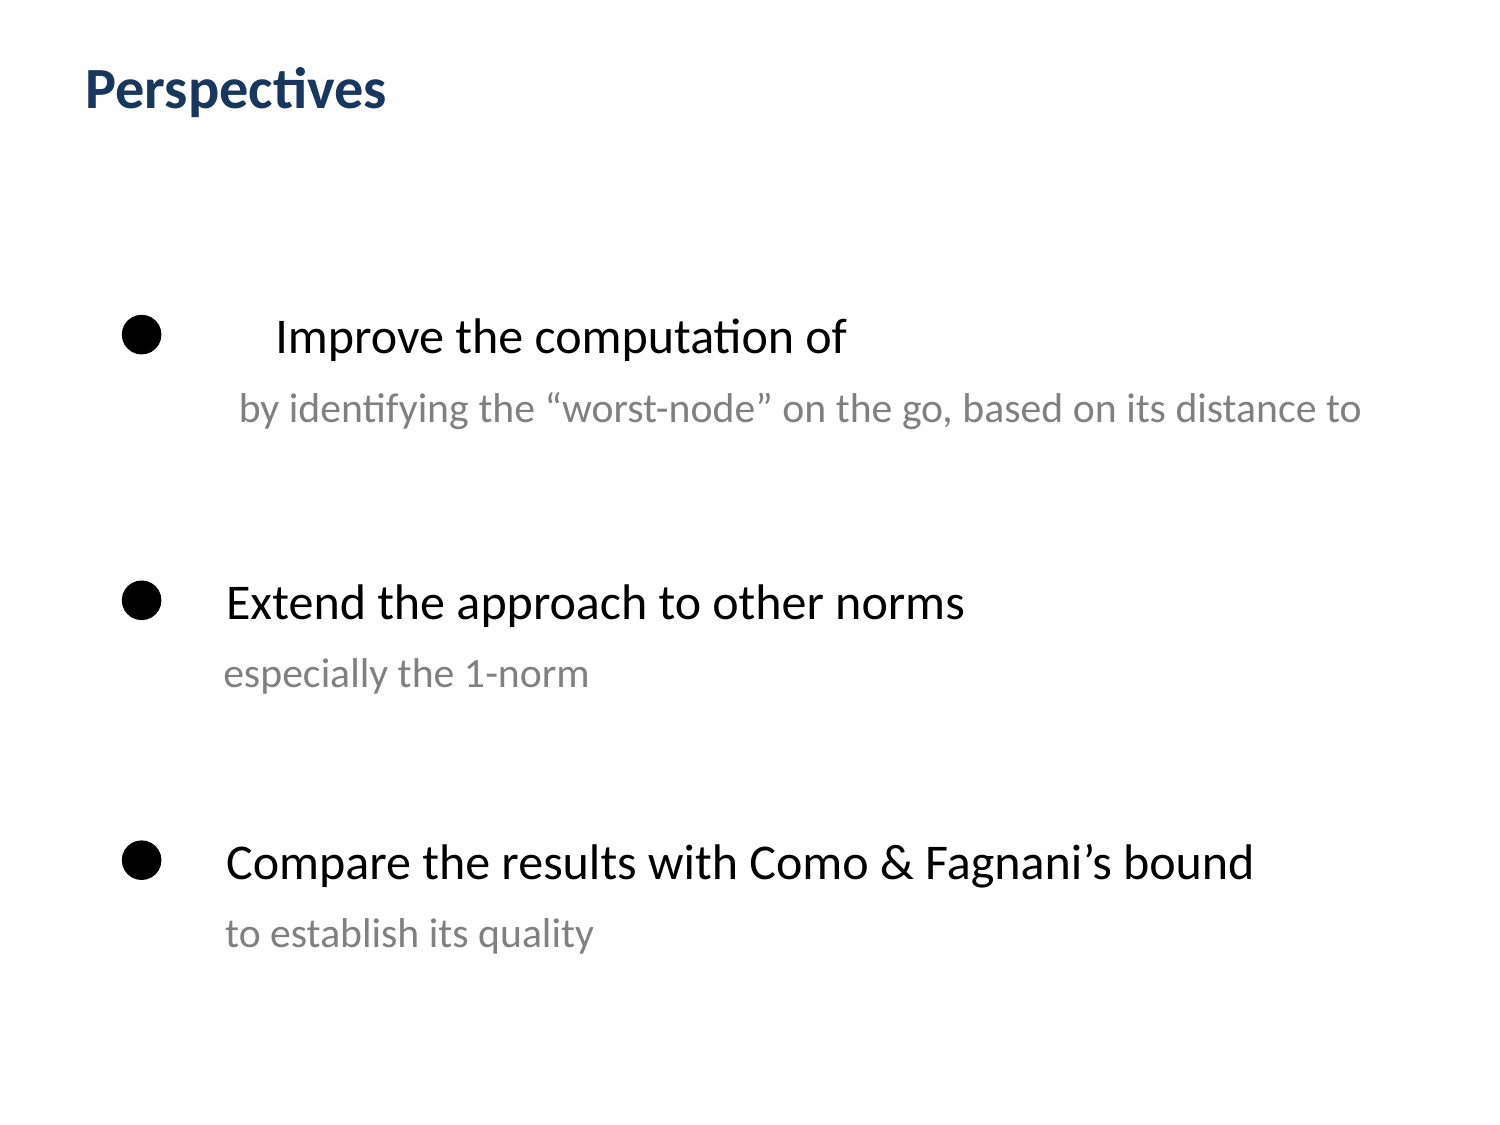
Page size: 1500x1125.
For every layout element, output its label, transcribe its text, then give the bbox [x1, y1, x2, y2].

text_box especially the 1-norm [208, 638, 605, 703]
text_box [121, 314, 162, 355]
text_box Perspectives [70, 42, 402, 128]
text_box to establish its quality [210, 898, 610, 963]
text_box Compare the results with Como & Fagnani’s bound [211, 822, 1270, 897]
text_box Extend the approach to other norms [211, 562, 981, 638]
text_box [121, 580, 162, 621]
text_box [121, 840, 162, 880]
